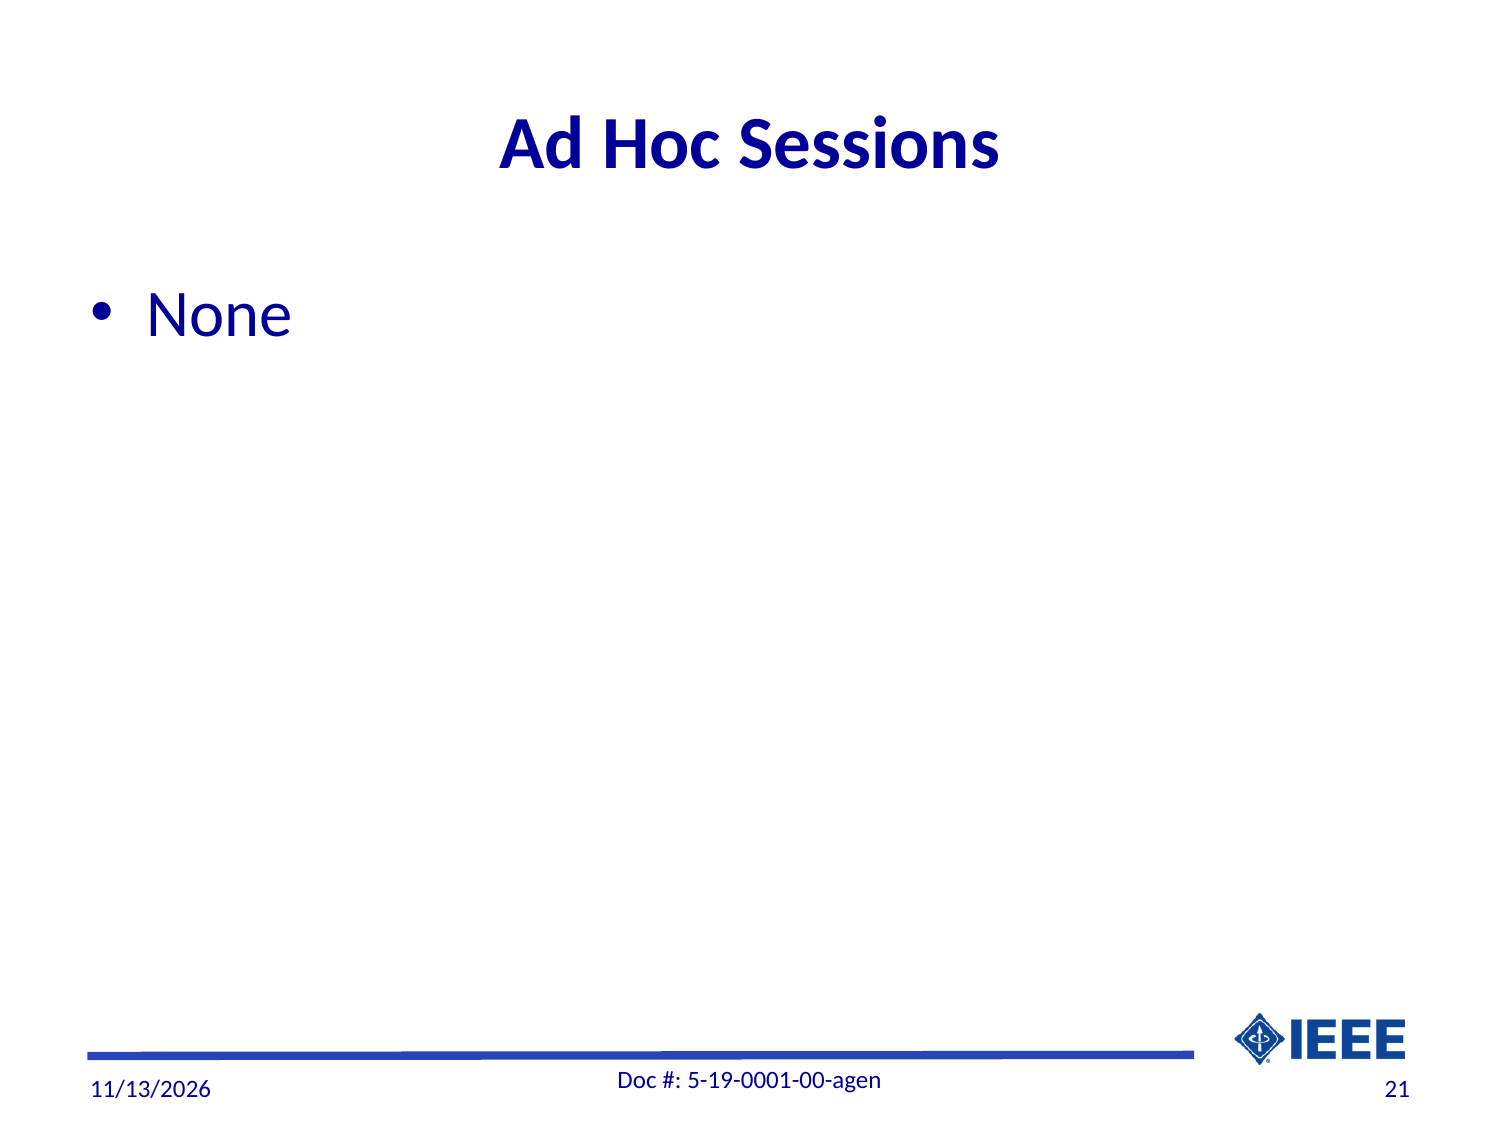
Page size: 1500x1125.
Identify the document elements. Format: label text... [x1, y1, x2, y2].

title Ad Hoc Sessions [75, 45, 1425, 233]
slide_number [75, 1057, 425, 1118]
picture [1231, 1011, 1406, 1057]
slide_number 21 [1074, 1057, 1425, 1118]
list None [75, 262, 1425, 1005]
footer Doc #: 5-19-0001-00-agen [496, 1054, 1004, 1103]
